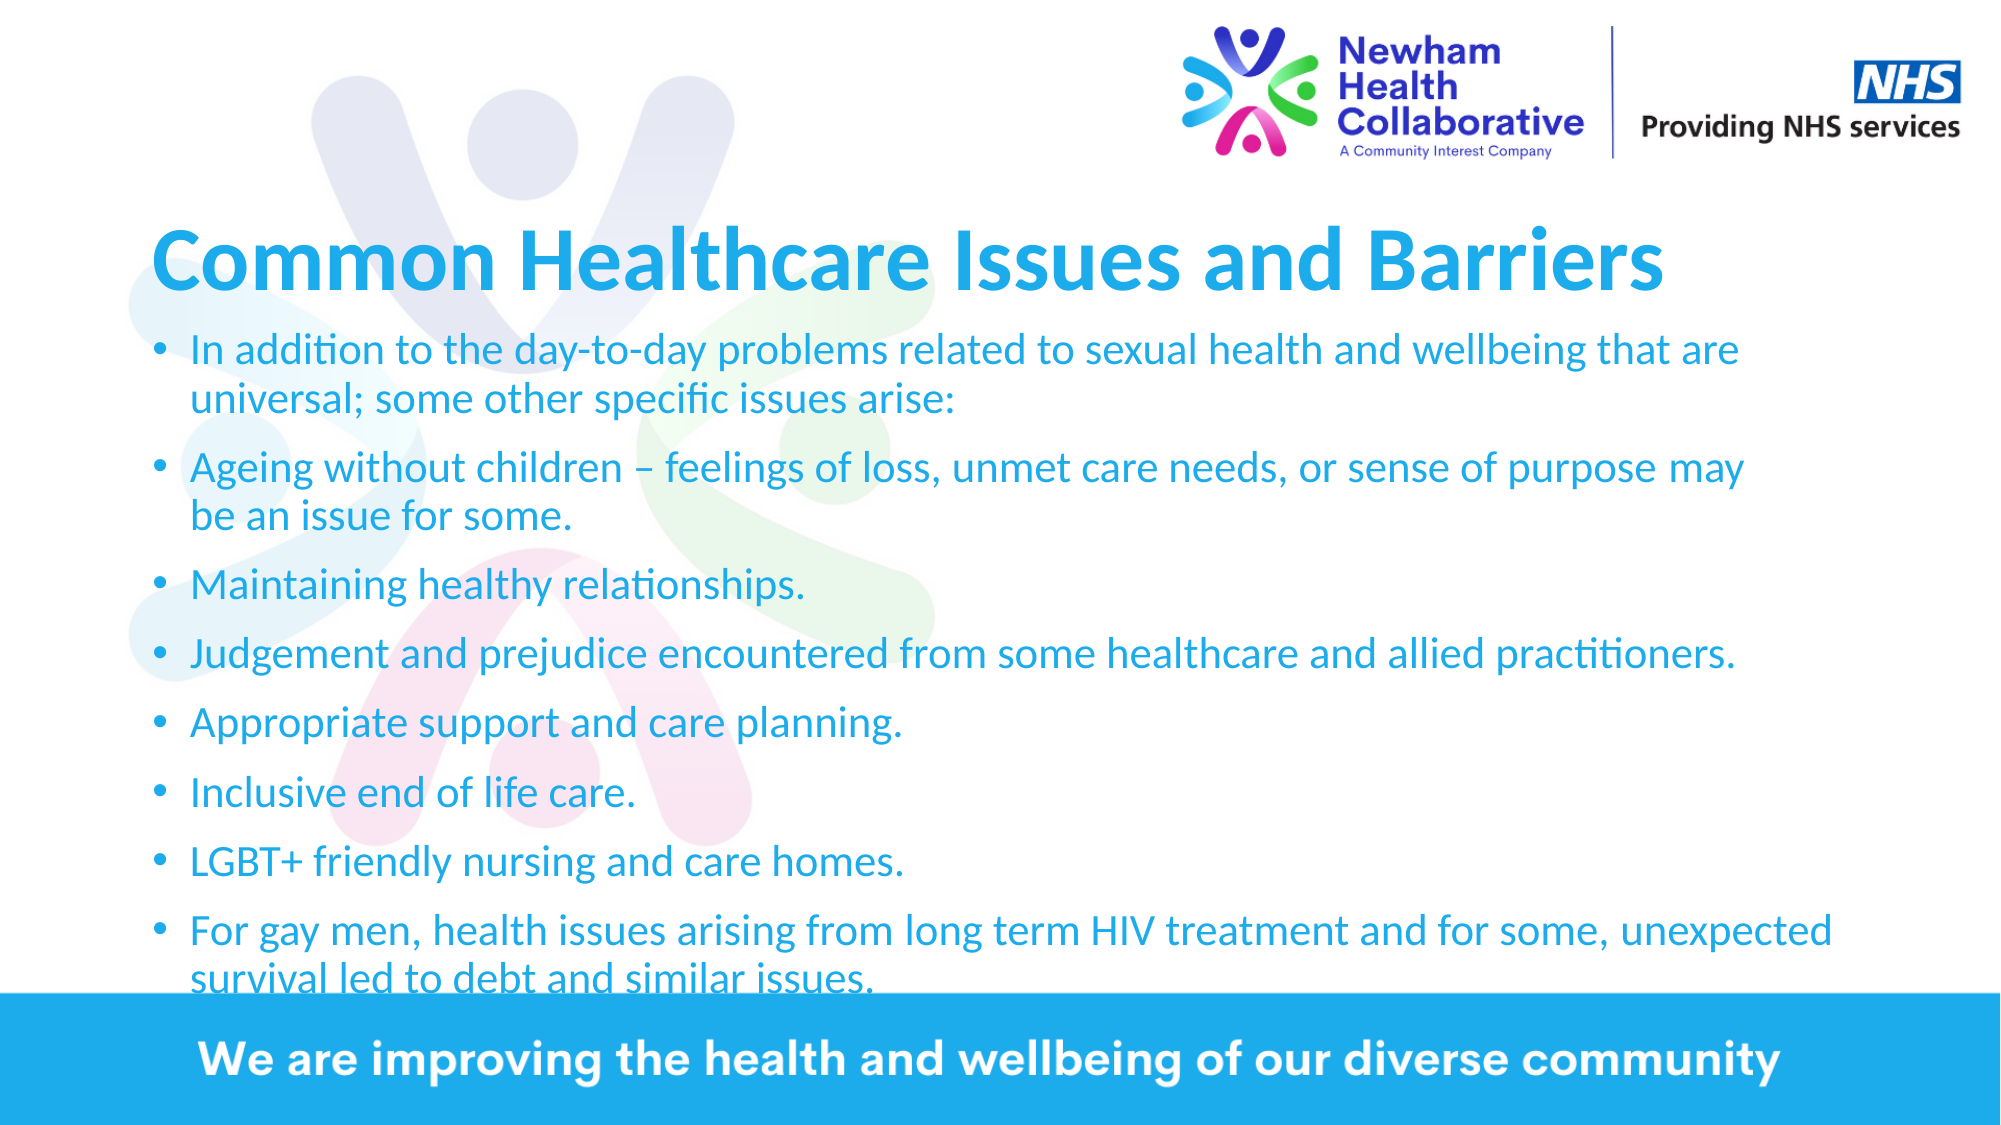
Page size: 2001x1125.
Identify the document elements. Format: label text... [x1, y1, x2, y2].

picture [0, 0, 2001, 1125]
list In addition to the day-to-day problems related to sexual health and wellbeing that are universal; some other specific issues arise: Ageing without children – feelings of loss, unmet care needs, or sense of purpose may be an issue for some. Maintaining healthy relationships. Judgement and prejudice encountered from some healthcare and allied practitioners. Appropriate support and care planning. Inclusive end of life care. LGBT+ friendly nursing and care homes. For gay men, health issues arising from long term HIV treatment and for some, unexpected survival led to debt and similar issues. [137, 318, 1863, 1033]
title Common Healthcare Issues and Barriers [137, 152, 1863, 318]
